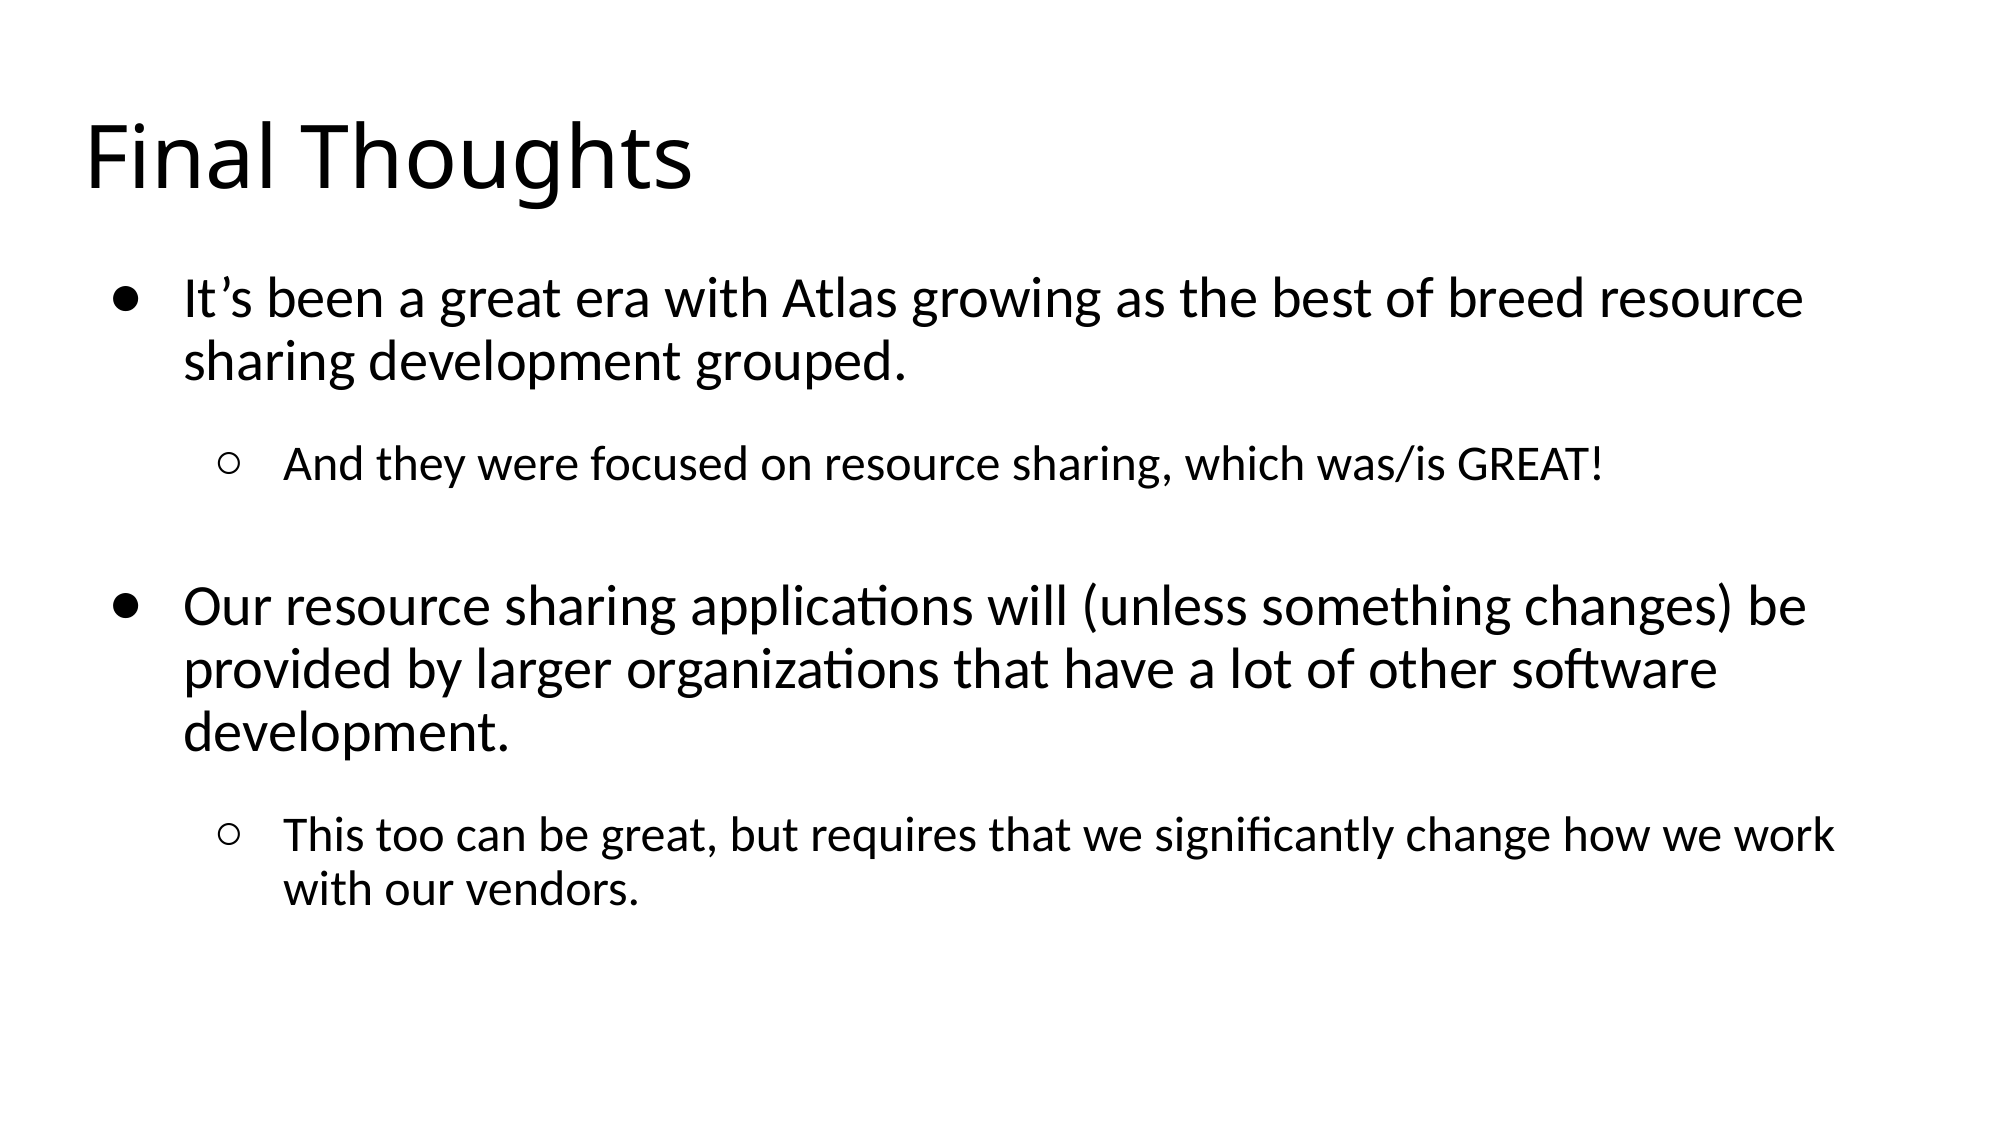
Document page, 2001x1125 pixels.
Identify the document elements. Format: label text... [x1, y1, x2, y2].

title Final Thoughts [68, 97, 1932, 223]
list It’s been a great era with Atlas growing as the best of breed resource sharing development grouped. And they were focused on resource sharing, which was/is GREAT! Our resource sharing applications will (unless something changes) be provided by larger organizations that have a lot of other software development. This too can be great, but requires that we significantly change how we work with our vendors. [68, 252, 1932, 1000]
